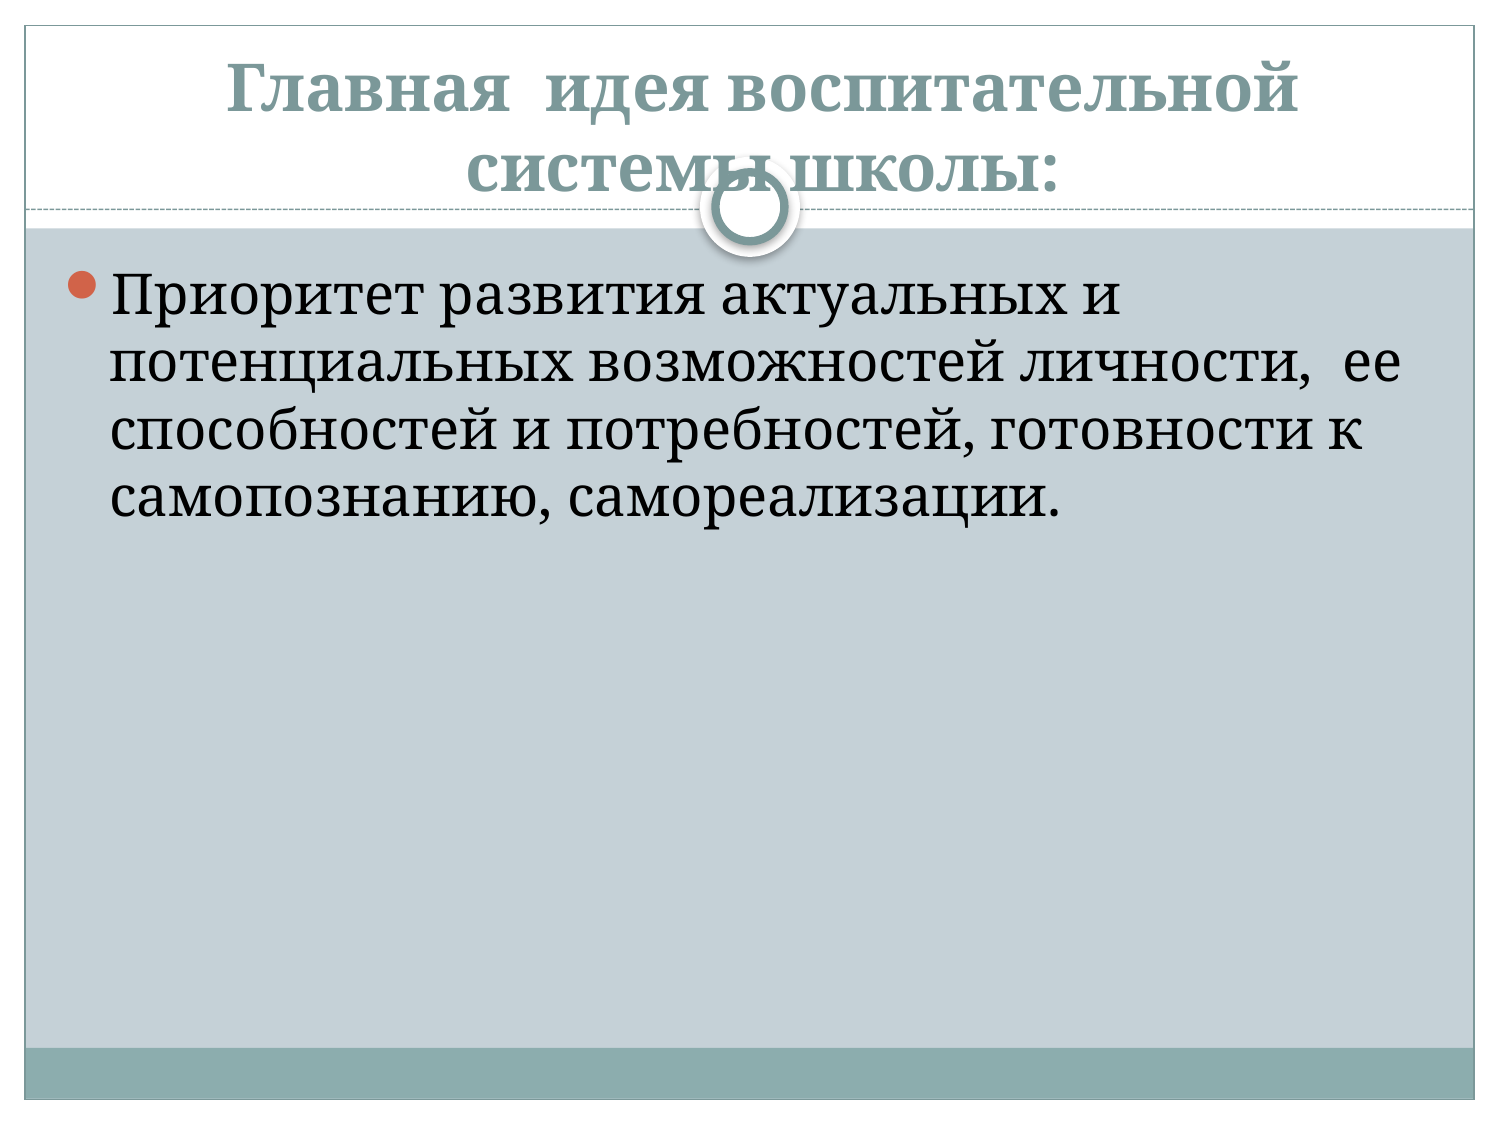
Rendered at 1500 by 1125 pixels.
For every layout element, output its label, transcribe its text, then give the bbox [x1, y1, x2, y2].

title Главная идея воспитательной системы школы: [76, 37, 1450, 291]
list Приоритет развития актуальных и потенциальных возможностей личности, ее способностей и потребностей, готовности к самопознанию, самореализации. [49, 250, 1445, 1001]
